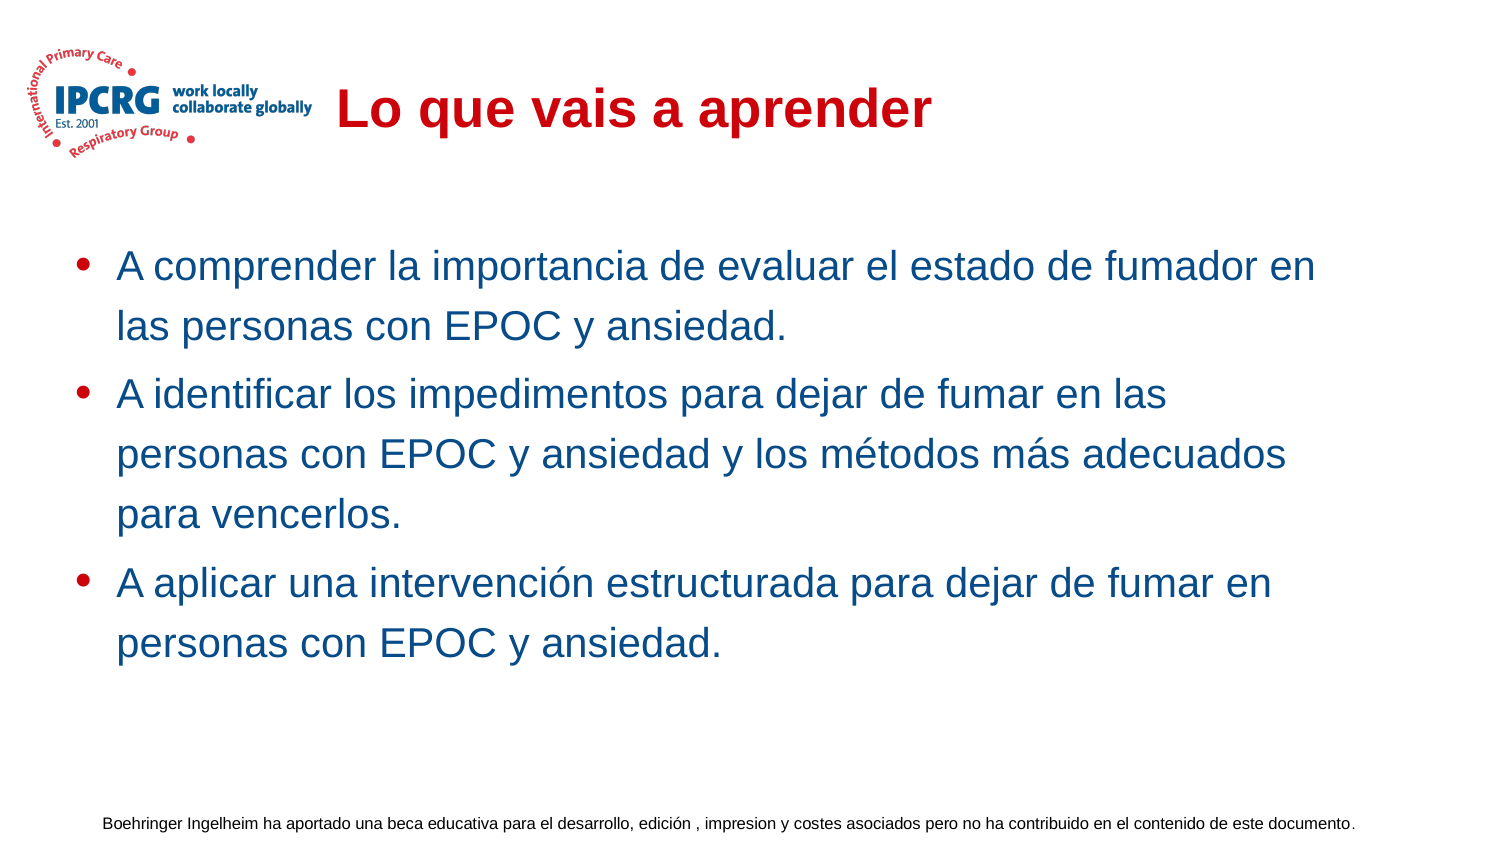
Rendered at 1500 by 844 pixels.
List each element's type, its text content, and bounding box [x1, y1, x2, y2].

picture [27, 49, 312, 158]
title Lo que vais a aprender [321, 65, 1500, 160]
list A comprender la importancia de evaluar el estado de fumador en las personas con EPOC y ansiedad. A identificar los impedimentos para dejar de fumar en las personas con EPOC y ansiedad y los métodos más adecuados para vencerlos. A aplicar una intervención estructurada para dejar de fumar en personas con EPOC y ansiedad. [58, 221, 1335, 653]
